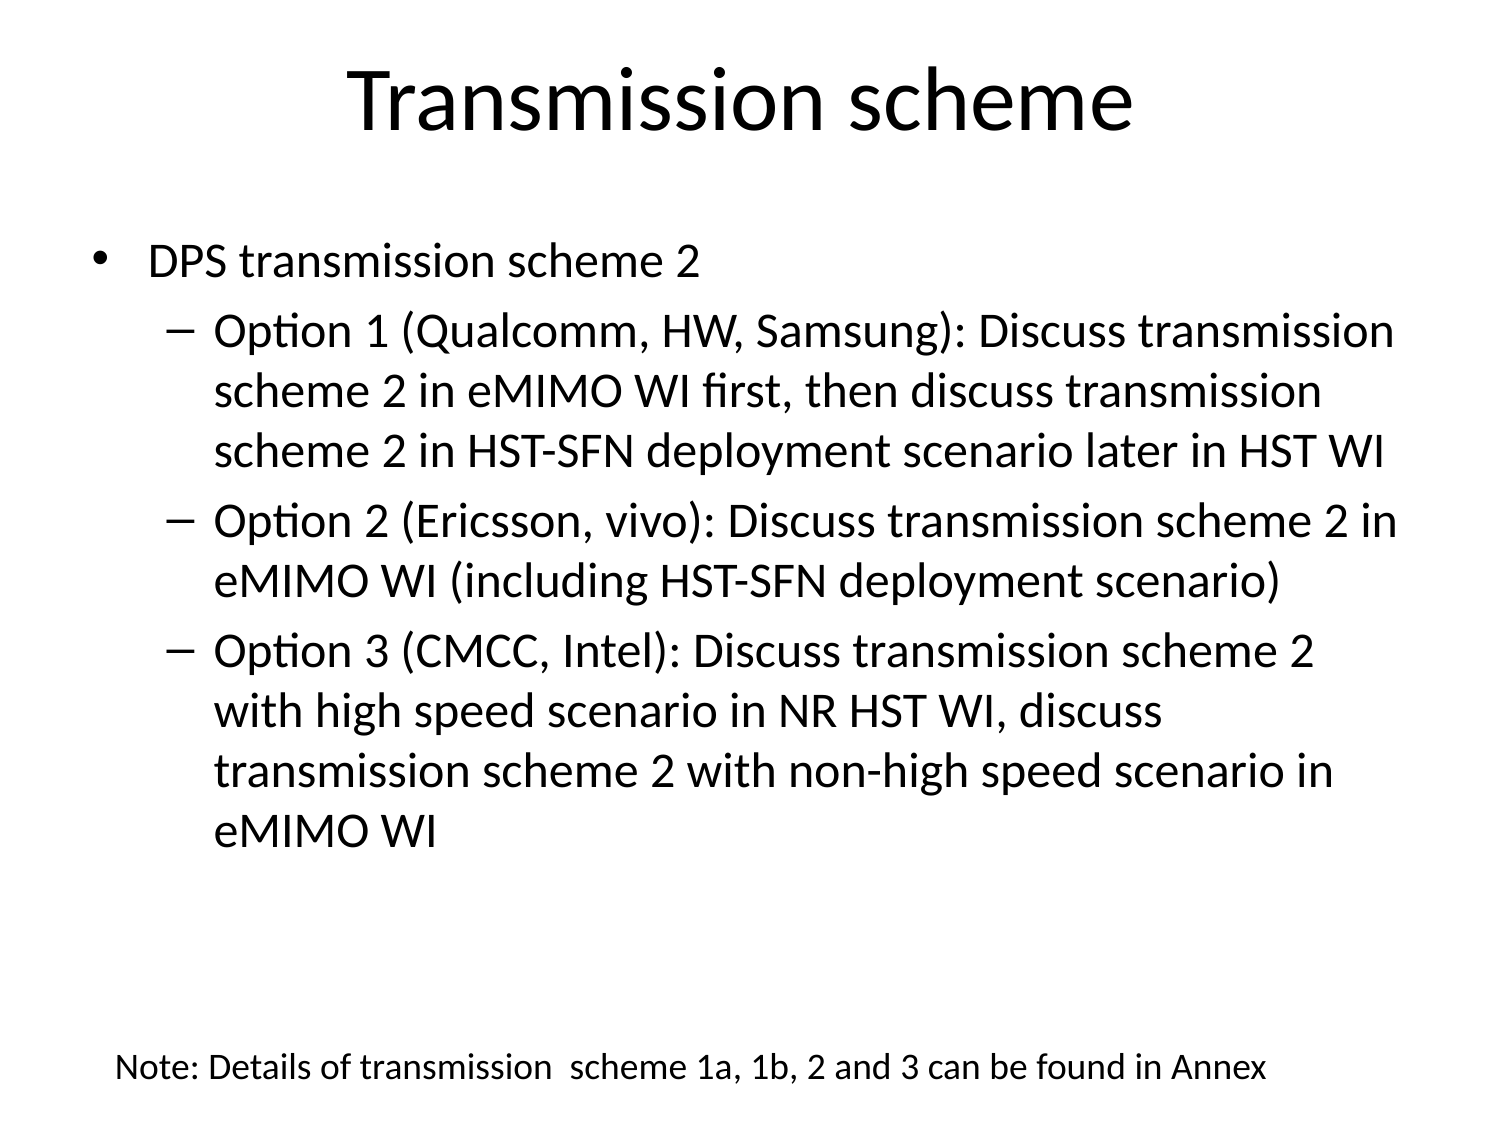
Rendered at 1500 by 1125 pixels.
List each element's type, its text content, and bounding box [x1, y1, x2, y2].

text_box Note: Details of transmission scheme 1a, 1b, 2 and 3 can be found in Annex [100, 1034, 1353, 1095]
list DPS transmission scheme 2 Option 1 (Qualcomm, HW, Samsung): Discuss transmission scheme 2 in eMIMO WI first, then discuss transmission scheme 2 in HST-SFN deployment scenario later in HST WI Option 2 (Ericsson, vivo): Discuss transmission scheme 2 in eMIMO WI (including HST-SFN deployment scenario) Option 3 (CMCC, Intel): Discuss transmission scheme 2 with high speed scenario in NR HST WI, discuss transmission scheme 2 with non-high speed scenario in eMIMO WI [76, 219, 1427, 965]
title Transmission scheme [76, 0, 1427, 188]
